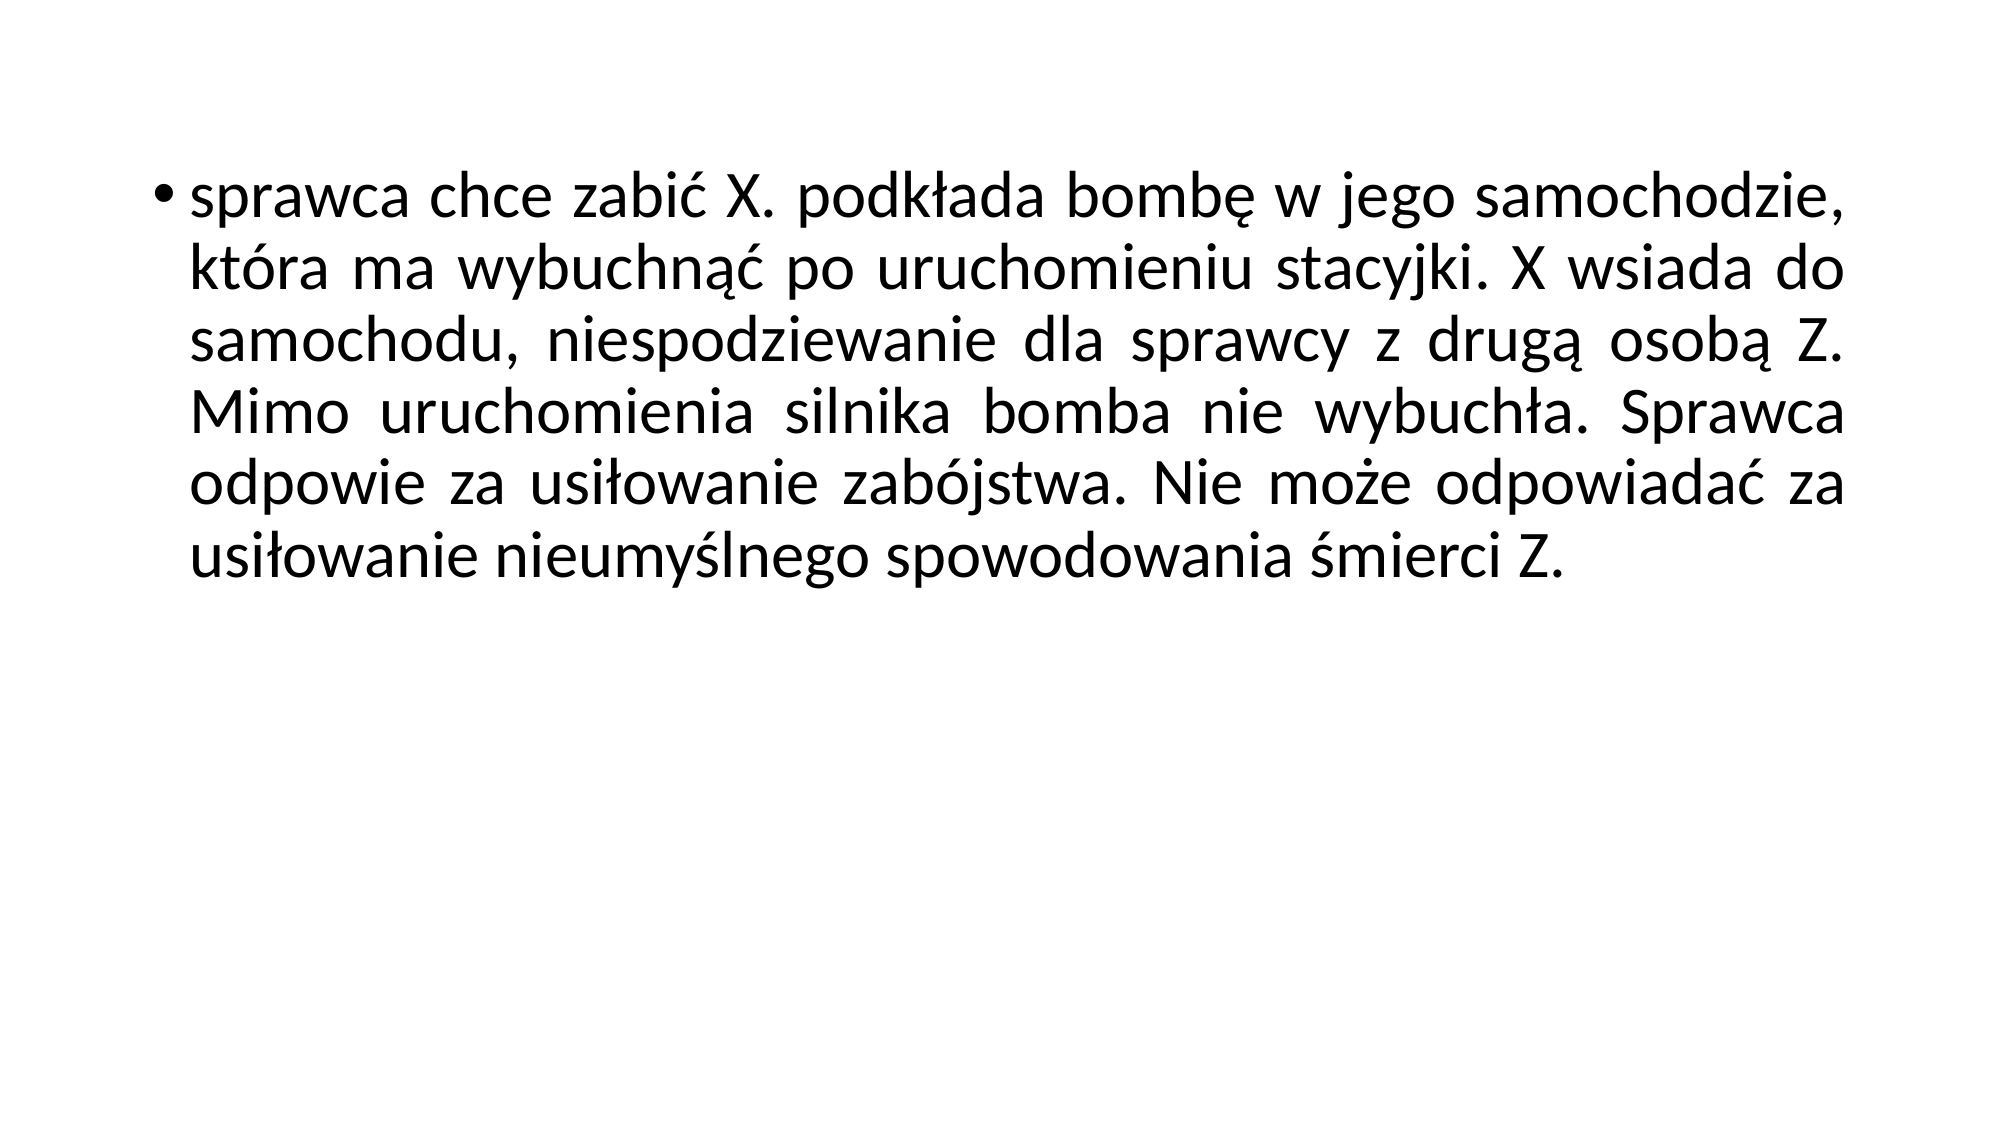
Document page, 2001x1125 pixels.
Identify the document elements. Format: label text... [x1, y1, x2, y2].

list sprawca chce zabić X. podkłada bombę w jego samochodzie, która ma wybuchnąć po uruchomieniu stacyjki. X wsiada do samochodu, niespodziewanie dla sprawcy z drugą osobą Z. Mimo uruchomienia silnika bomba nie wybuchła. Sprawca odpowie za usiłowanie zabójstwa. Nie może odpowiadać za usiłowanie nieumyślnego spowodowania śmierci Z. [137, 152, 1863, 1014]
